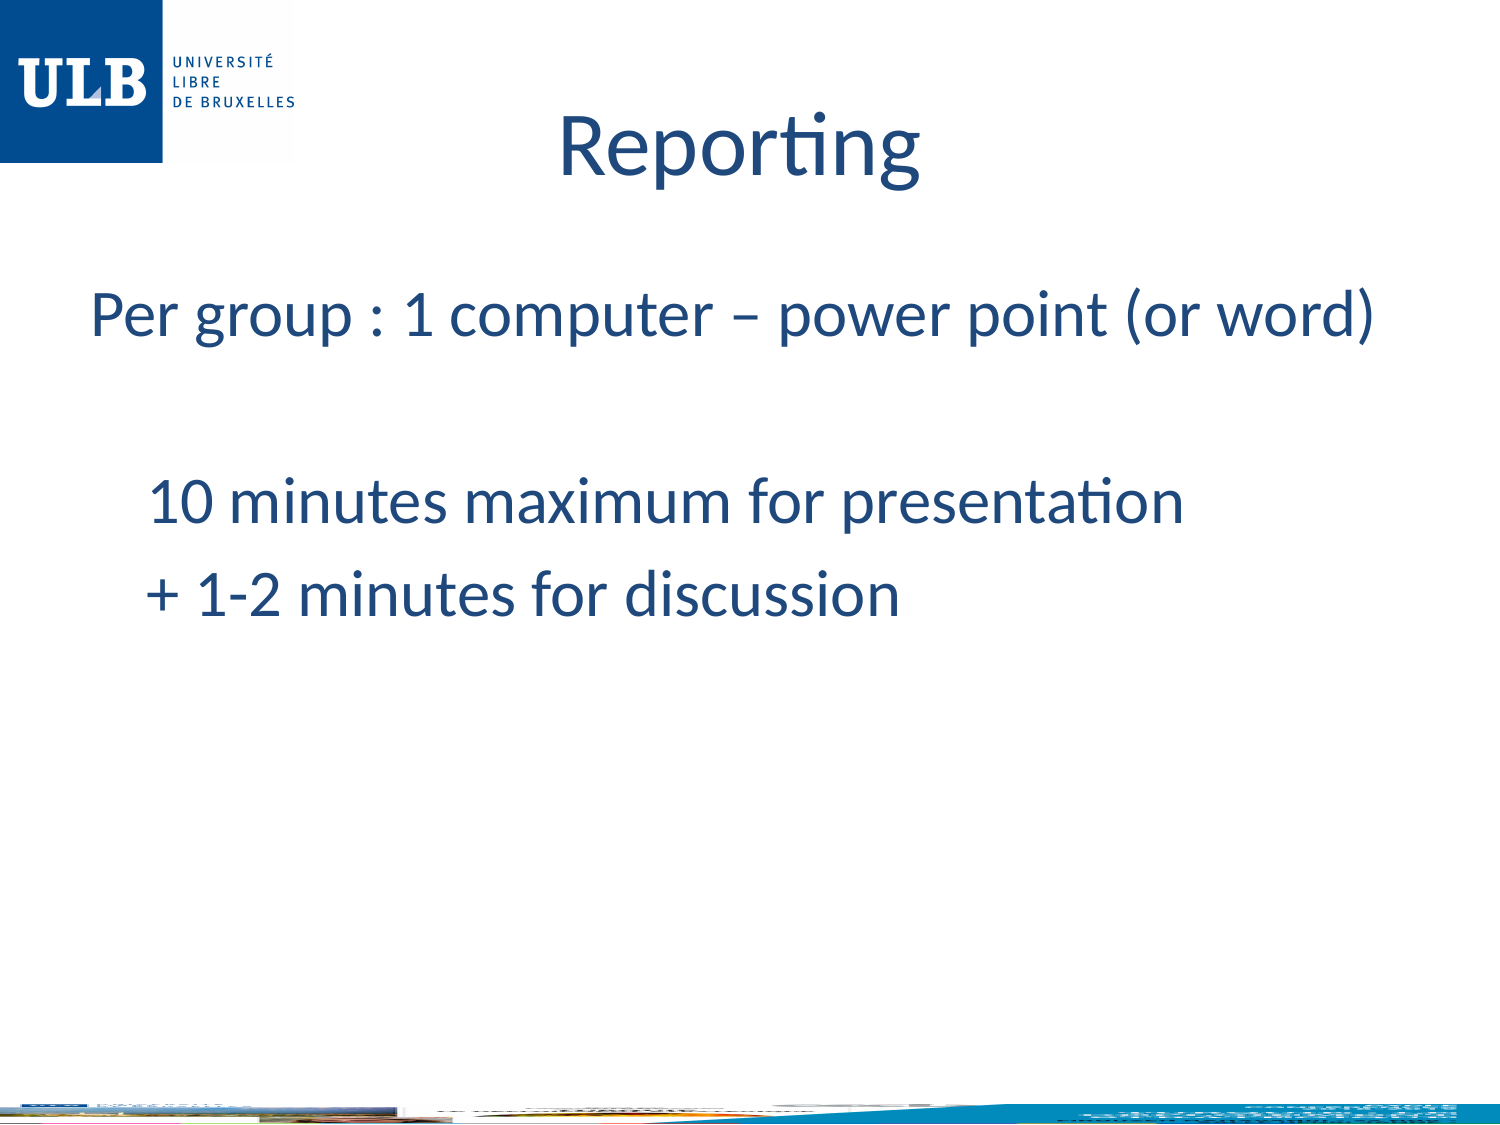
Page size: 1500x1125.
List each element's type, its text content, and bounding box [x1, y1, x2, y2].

picture [0, 0, 294, 163]
picture [1269, 1113, 1293, 1117]
picture [1426, 1113, 1456, 1117]
picture [1424, 1104, 1437, 1109]
picture [1355, 1113, 1382, 1118]
title Reporting [75, 45, 1425, 233]
picture [1152, 1113, 1184, 1117]
picture [1387, 1113, 1417, 1117]
picture [1303, 1113, 1325, 1117]
picture [1364, 1104, 1383, 1109]
picture [1440, 1104, 1456, 1109]
picture [1249, 1113, 1265, 1117]
list Per group : 1 computer – power point (or word) 10 minutes maximum for presentation + 1-2 minutes for discussion [75, 262, 1425, 1005]
picture [0, 1104, 986, 1124]
picture [1225, 1113, 1246, 1117]
picture [1405, 1104, 1419, 1109]
picture [1329, 1113, 1348, 1117]
picture [1119, 1113, 1148, 1117]
